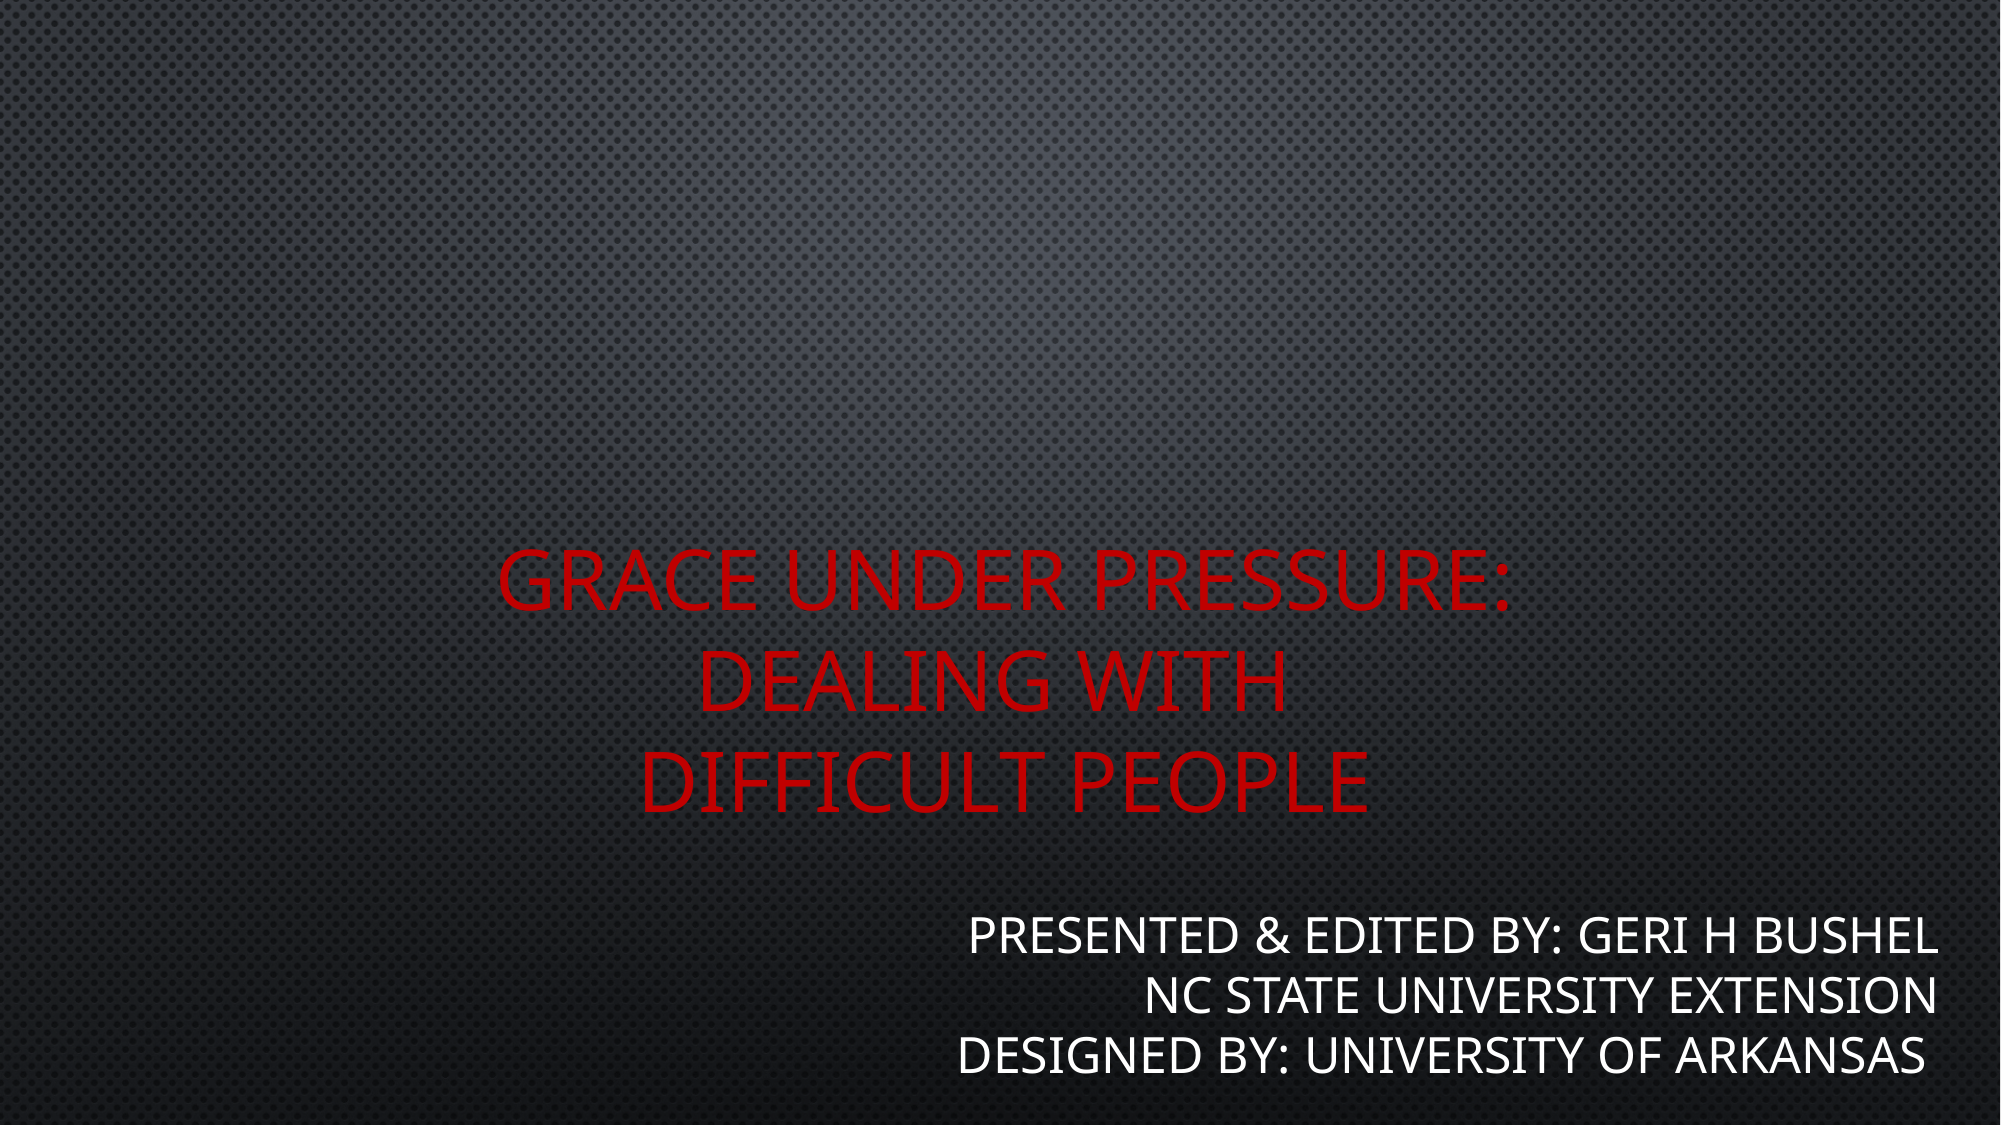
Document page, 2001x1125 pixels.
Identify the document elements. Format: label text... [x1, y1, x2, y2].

title Grace Under Pressure: Dealing with difficult People [475, 441, 1535, 837]
subtitle Presented & edited By: Geri H Bushel NC State university extension Designed By: University of Arkansas [531, 895, 1956, 1076]
